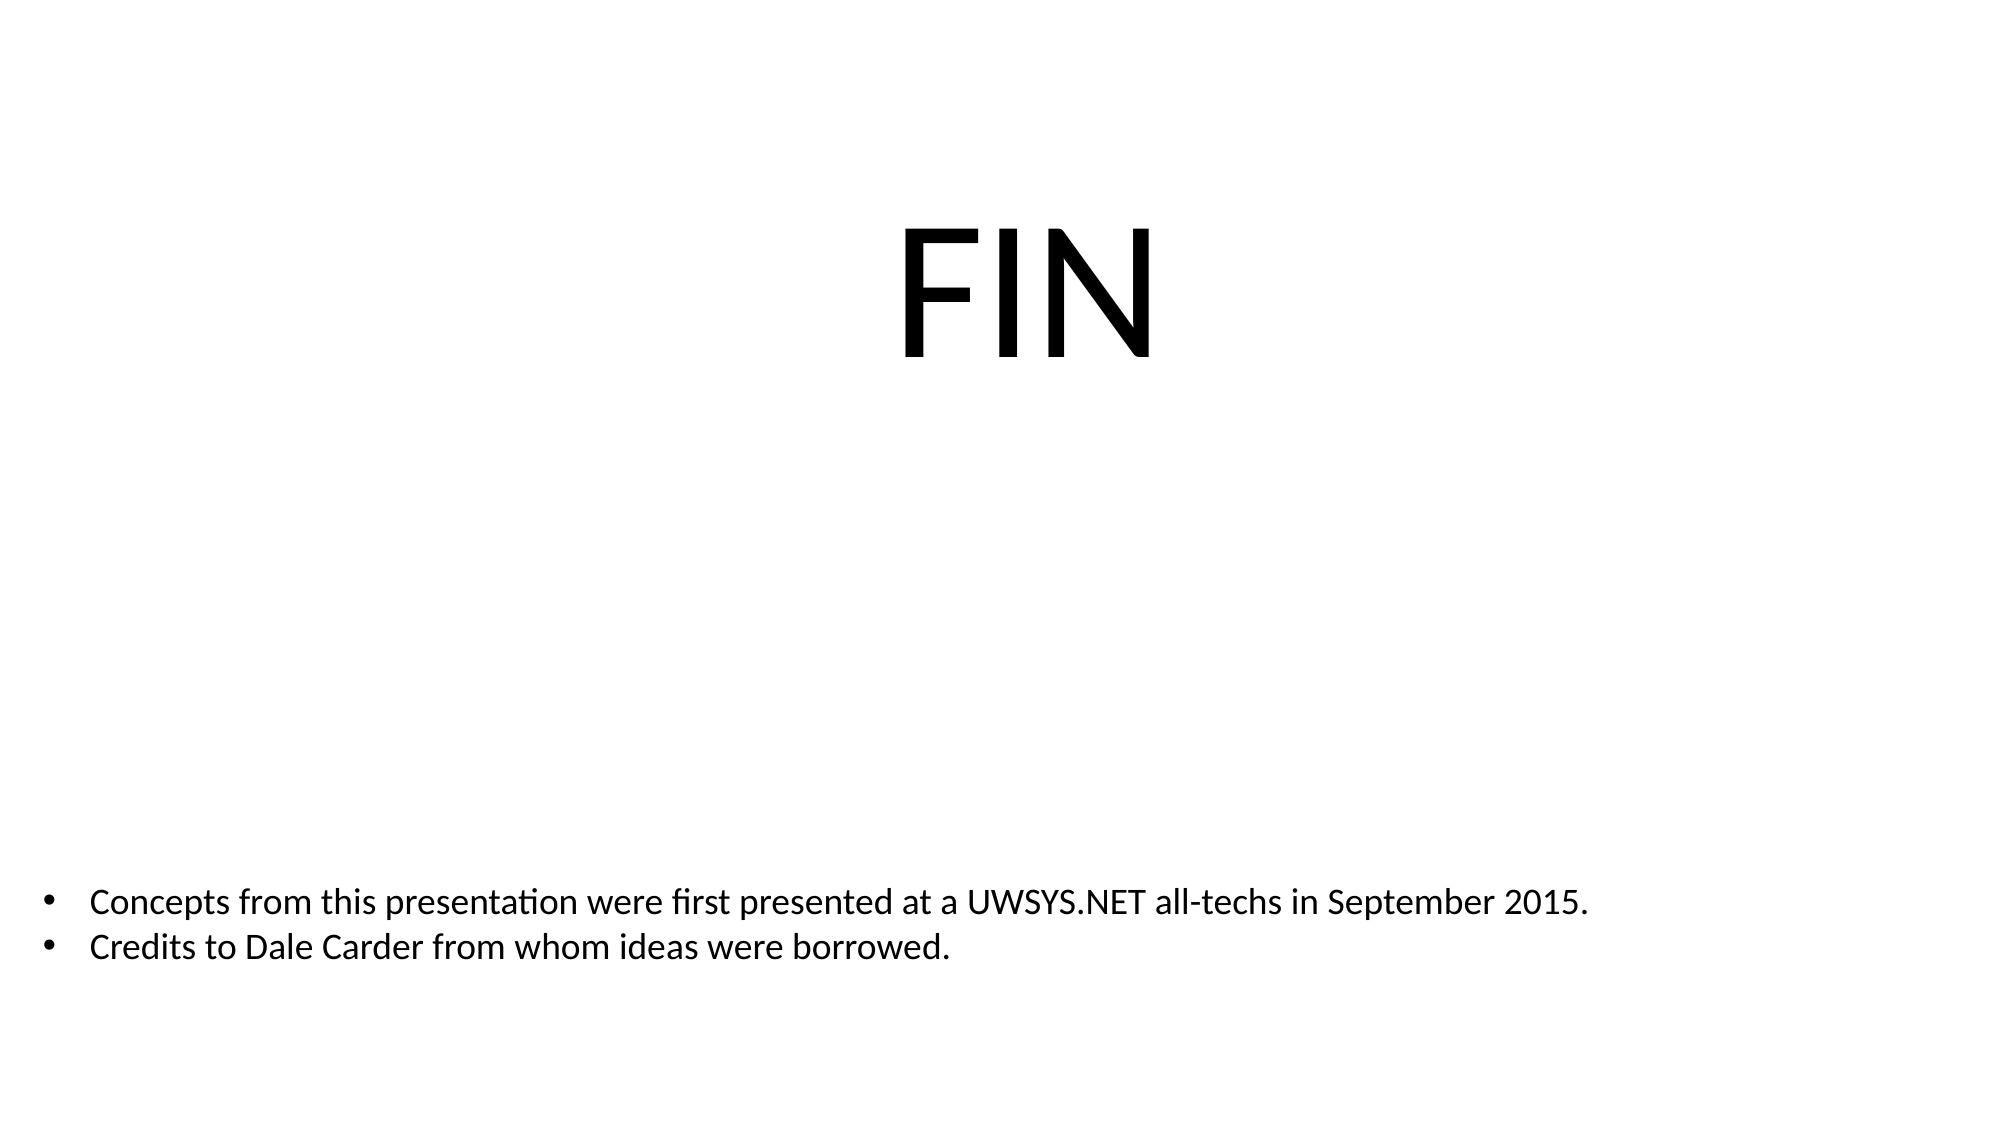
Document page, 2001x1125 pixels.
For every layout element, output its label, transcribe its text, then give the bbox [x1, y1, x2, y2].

text_box FIN [82, 149, 1973, 405]
text_box Concepts from this presentation were first presented at a UWSYS.NET all-techs in September 2015. Credits to Dale Carder from whom ideas were borrowed. [28, 869, 1973, 975]
